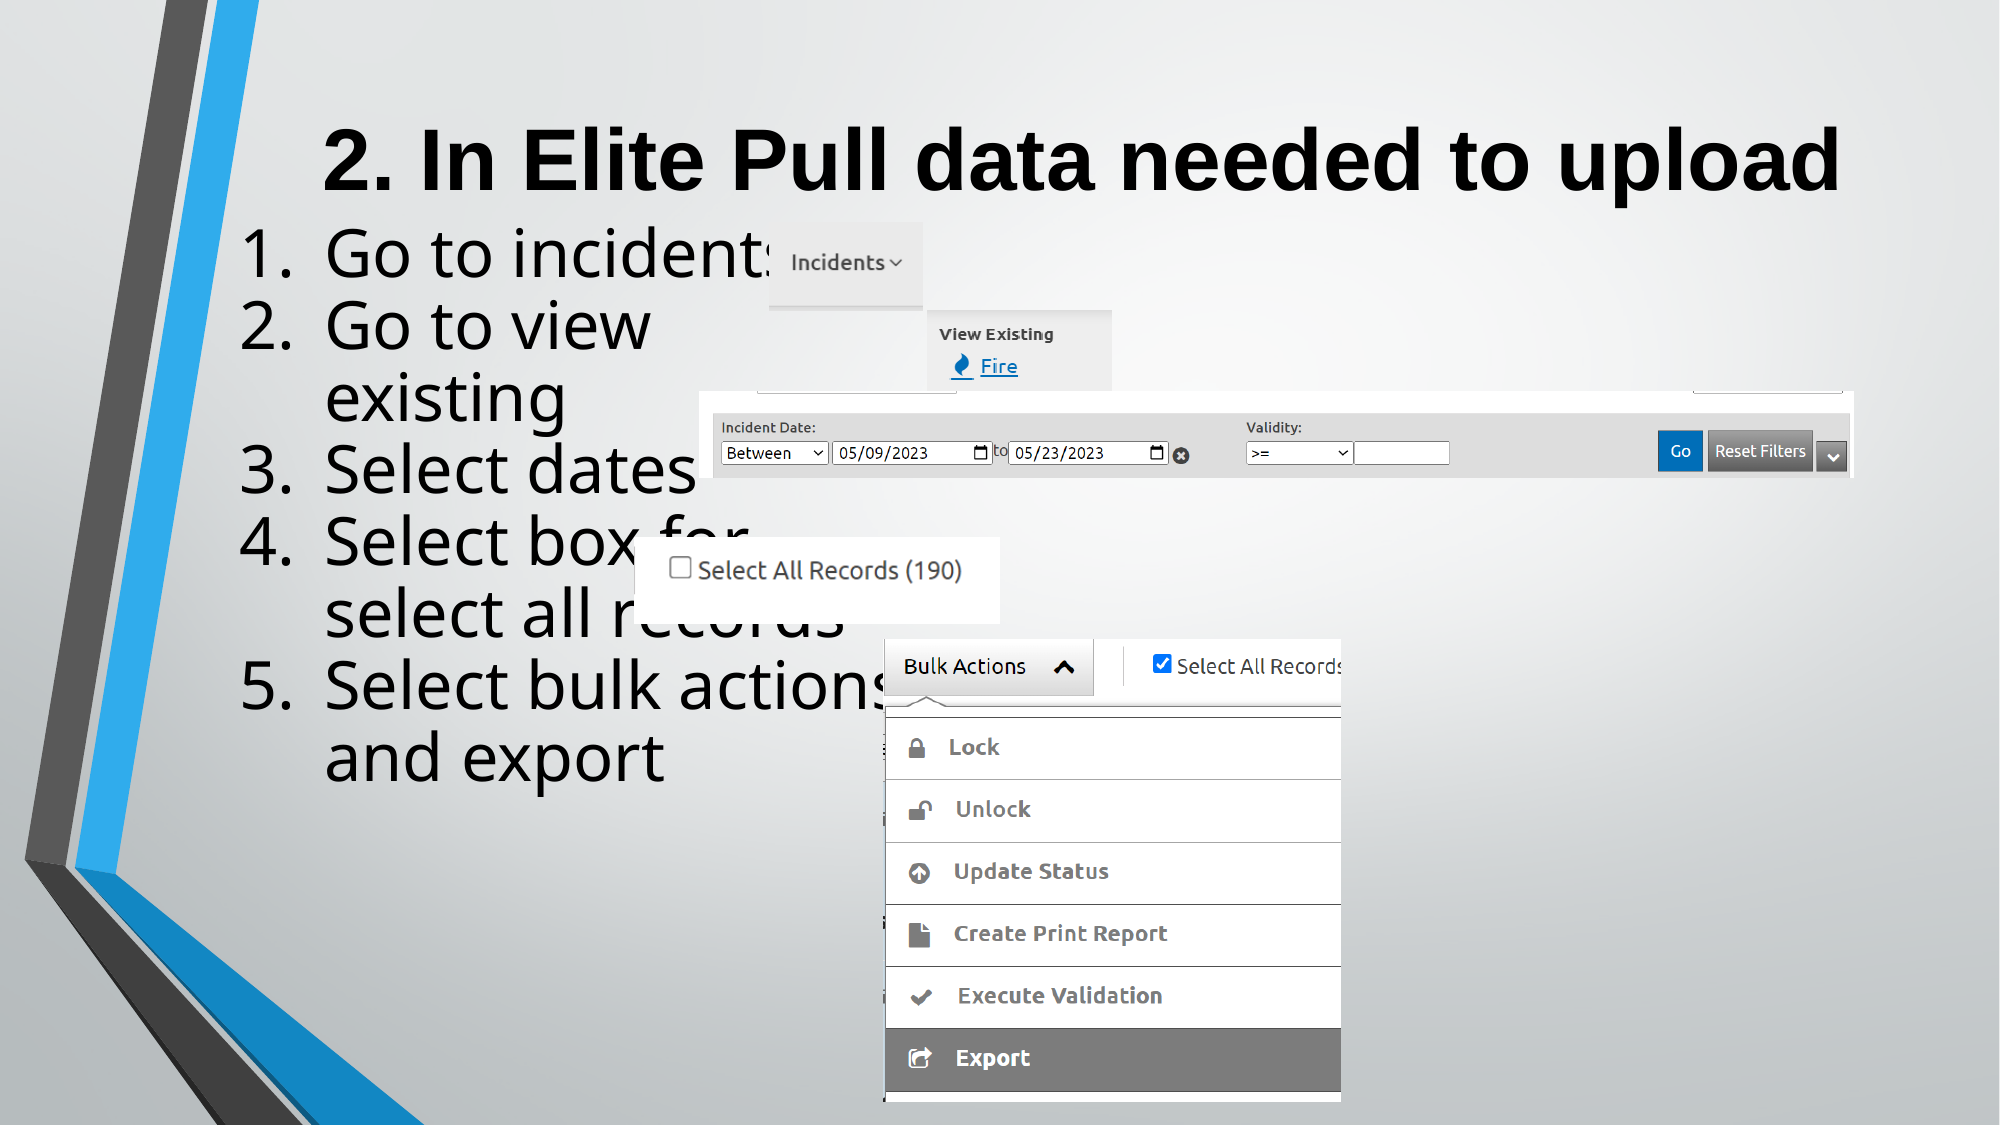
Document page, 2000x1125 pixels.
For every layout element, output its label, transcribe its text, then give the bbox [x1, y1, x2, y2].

text_box Go to incidents Go to view existing Select dates Select box for select all records Select bulk actions and export [224, 212, 928, 841]
picture [699, 310, 1855, 479]
title 2. In Elite Pull data needed to upload [262, 11, 1906, 300]
picture [769, 222, 924, 312]
picture [633, 537, 1000, 624]
picture [882, 639, 1341, 1103]
